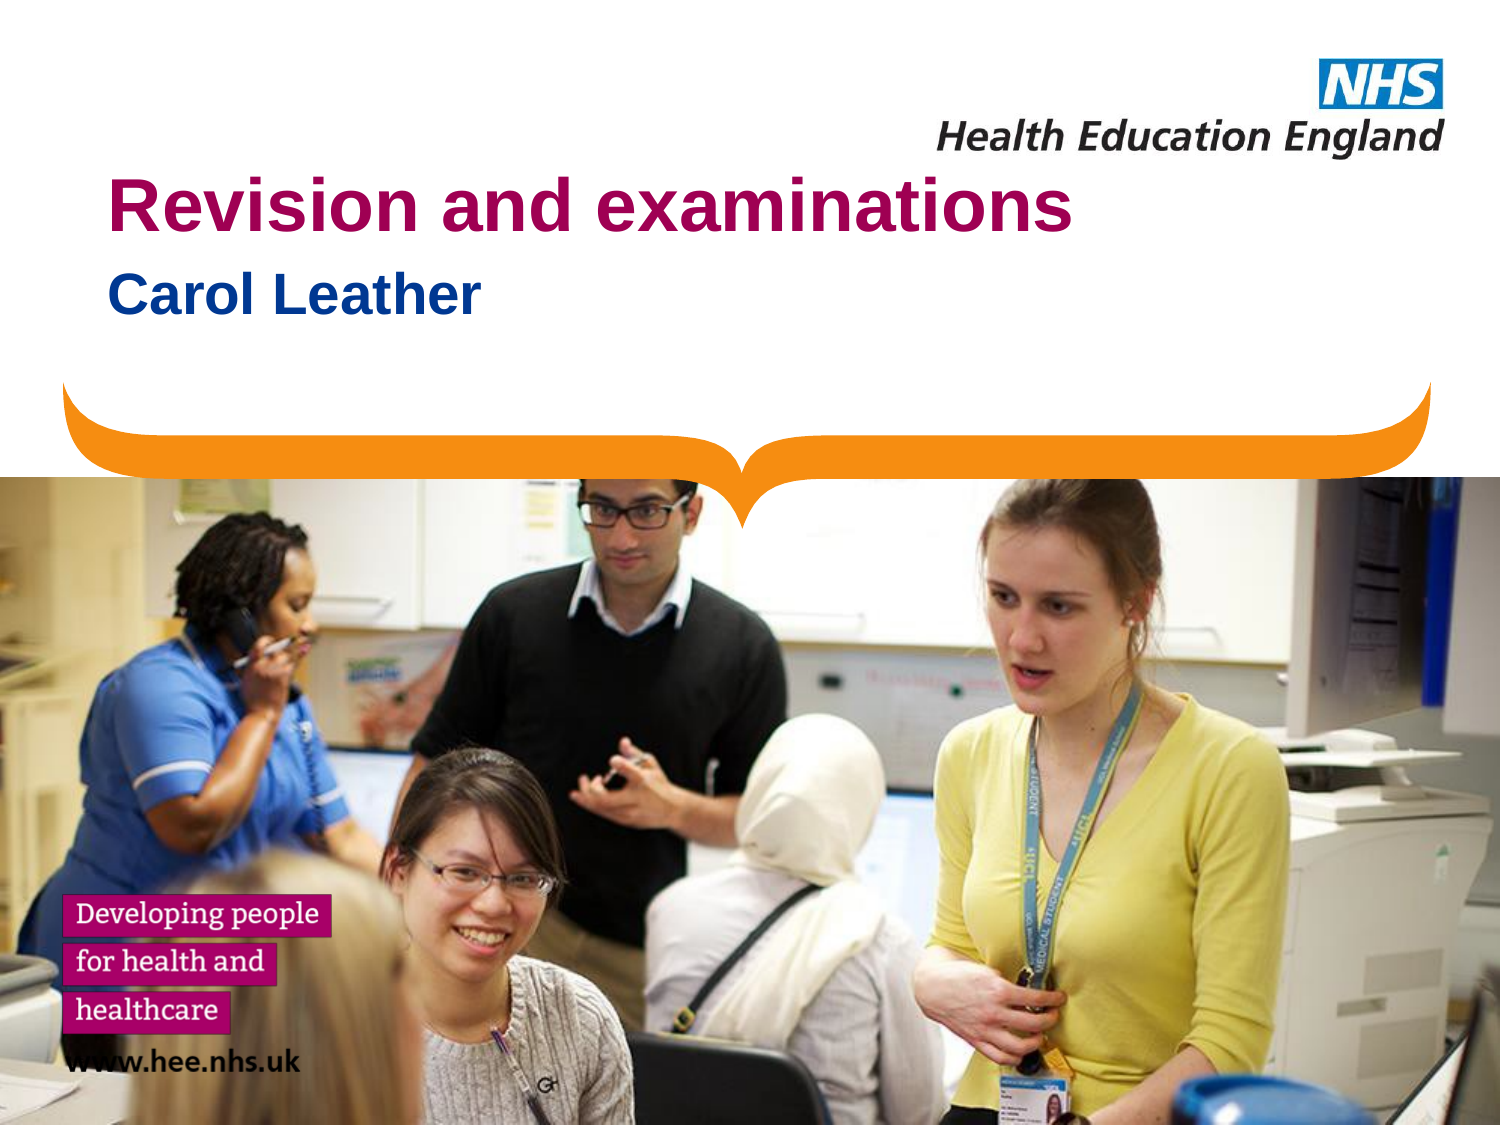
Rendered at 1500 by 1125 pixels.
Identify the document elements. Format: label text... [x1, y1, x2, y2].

text_box [48, 880, 344, 1085]
text_box Revision and examinations [105, 156, 1078, 246]
picture [936, 58, 1445, 160]
text_box [0, 477, 1500, 1125]
text_box [63, 382, 1431, 529]
text_box Carol Leather [105, 256, 487, 396]
